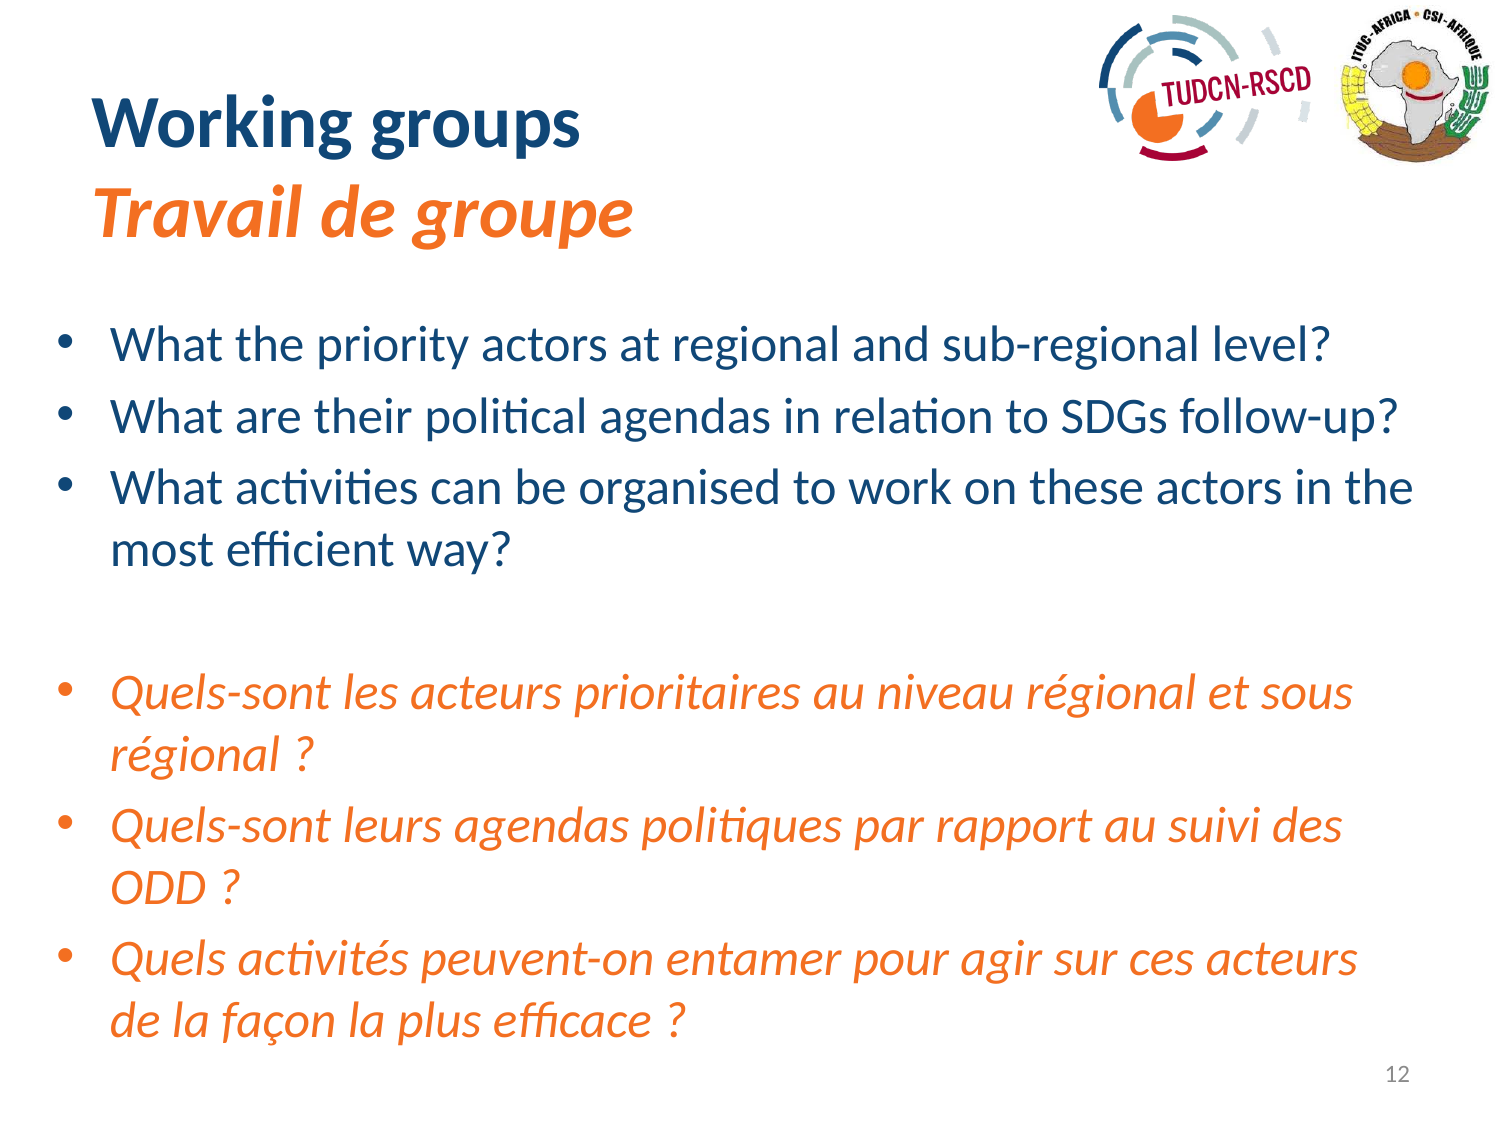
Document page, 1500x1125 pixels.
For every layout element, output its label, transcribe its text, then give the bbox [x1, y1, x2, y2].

text_box What the priority actors at regional and sub-regional level? What are their political agendas in relation to SDGs follow-up? What activities can be organised to work on these actors in the most efficient way? Quels-sont les acteurs prioritaires au niveau régional et sous régional ? Quels-sont leurs agendas politiques par rapport au suivi des ODD ? Quels activités peuvent-on entamer pour agir sur ces acteurs de la façon la plus efficace ? [41, 302, 1436, 1071]
picture [1334, 5, 1500, 171]
picture [1099, 15, 1313, 162]
slide_number 12 [1074, 1071, 1425, 1103]
text_box Working groups Travail de groupe [76, 64, 1211, 260]
